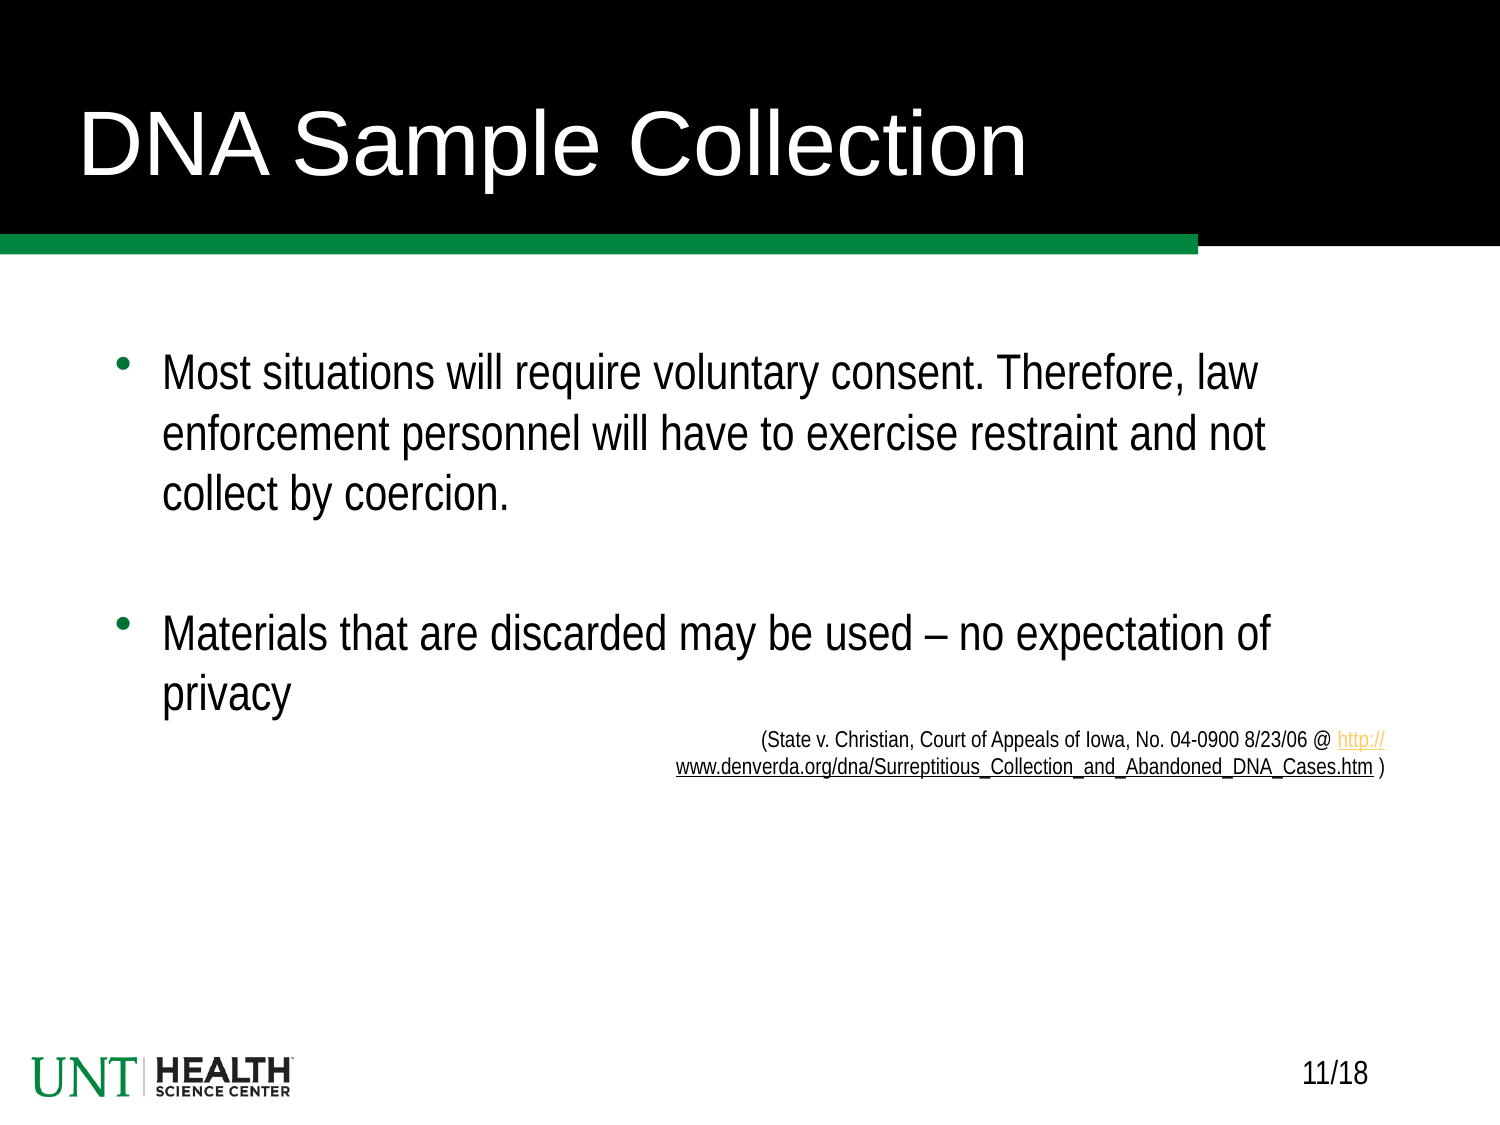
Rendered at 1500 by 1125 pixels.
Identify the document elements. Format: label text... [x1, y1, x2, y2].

title DNA Sample Collection [61, 44, 1450, 233]
text_box 11/18 [1175, 1031, 1480, 1111]
list Most situations will require voluntary consent. Therefore, law enforcement personnel will have to exercise restraint and not collect by coercion. Materials that are discarded may be used – no expectation of privacy (State v. Christian, Court of Appeals of Iowa, No. 04-0900 8/23/06 @ http://www.denverda.org/dna/Surreptitious_Collection_and_Abandoned_DNA_Cases.htm ) [99, 262, 1401, 938]
picture [31, 1057, 294, 1097]
